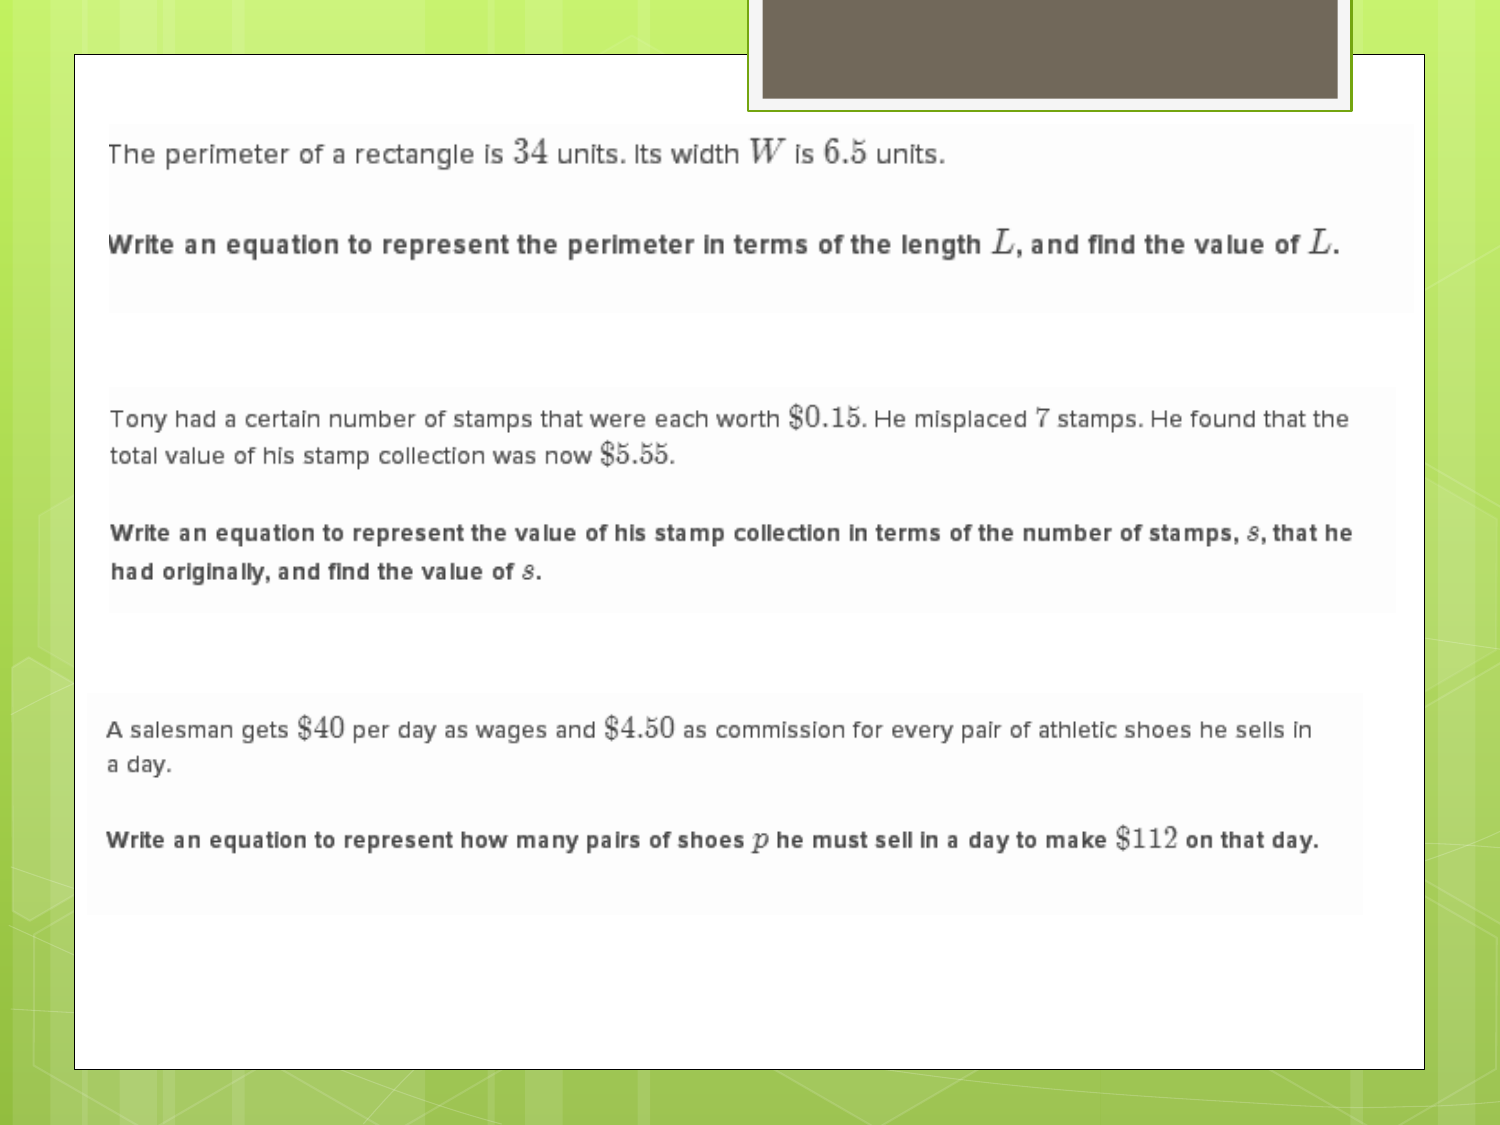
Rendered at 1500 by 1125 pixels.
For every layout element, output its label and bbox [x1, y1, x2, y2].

picture [108, 387, 1396, 613]
picture [87, 693, 1363, 915]
picture [108, 124, 1414, 313]
